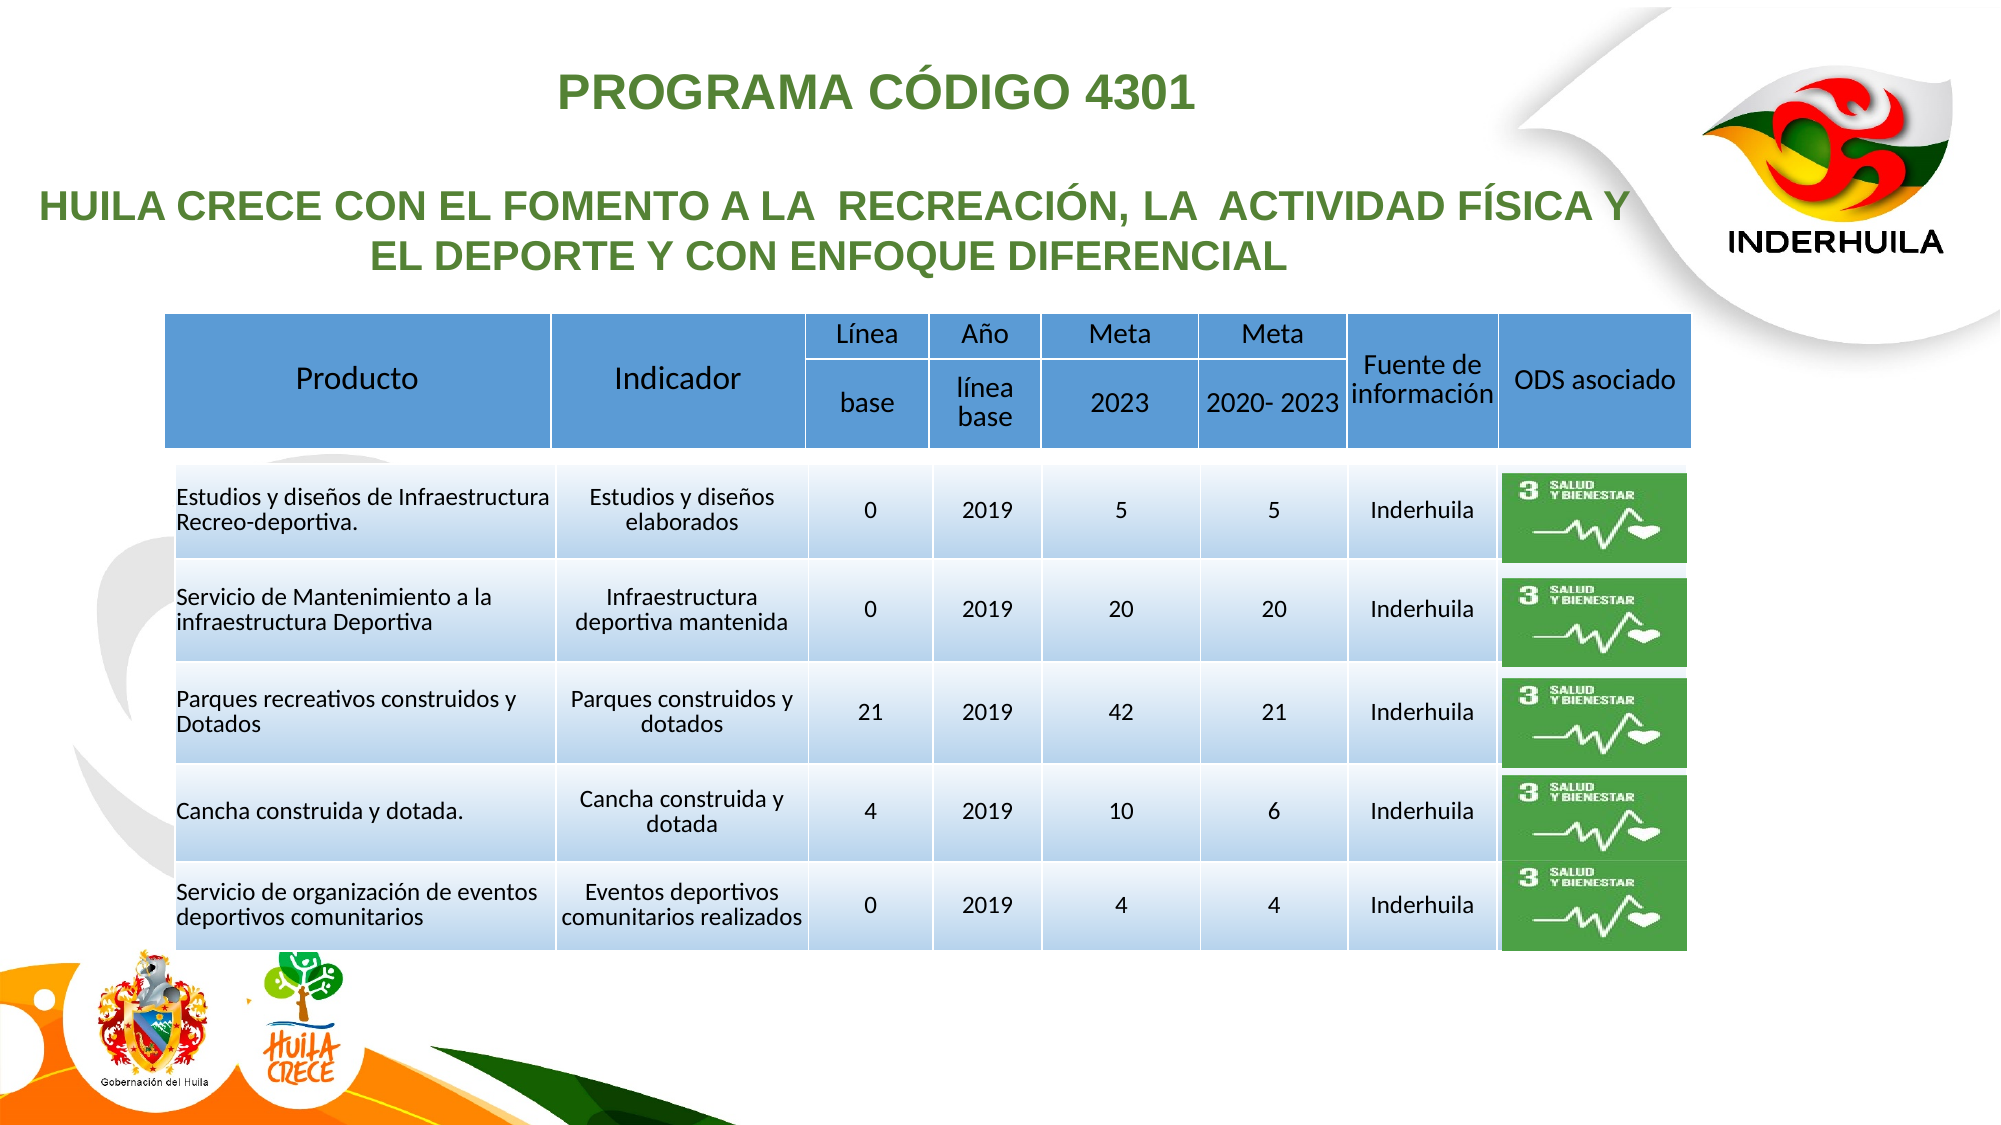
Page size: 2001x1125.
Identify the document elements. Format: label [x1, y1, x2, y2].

picture [1502, 577, 1687, 667]
picture [1502, 678, 1687, 768]
picture [1502, 473, 1687, 563]
list [0, 7, 2000, 1125]
picture [1502, 775, 1687, 951]
